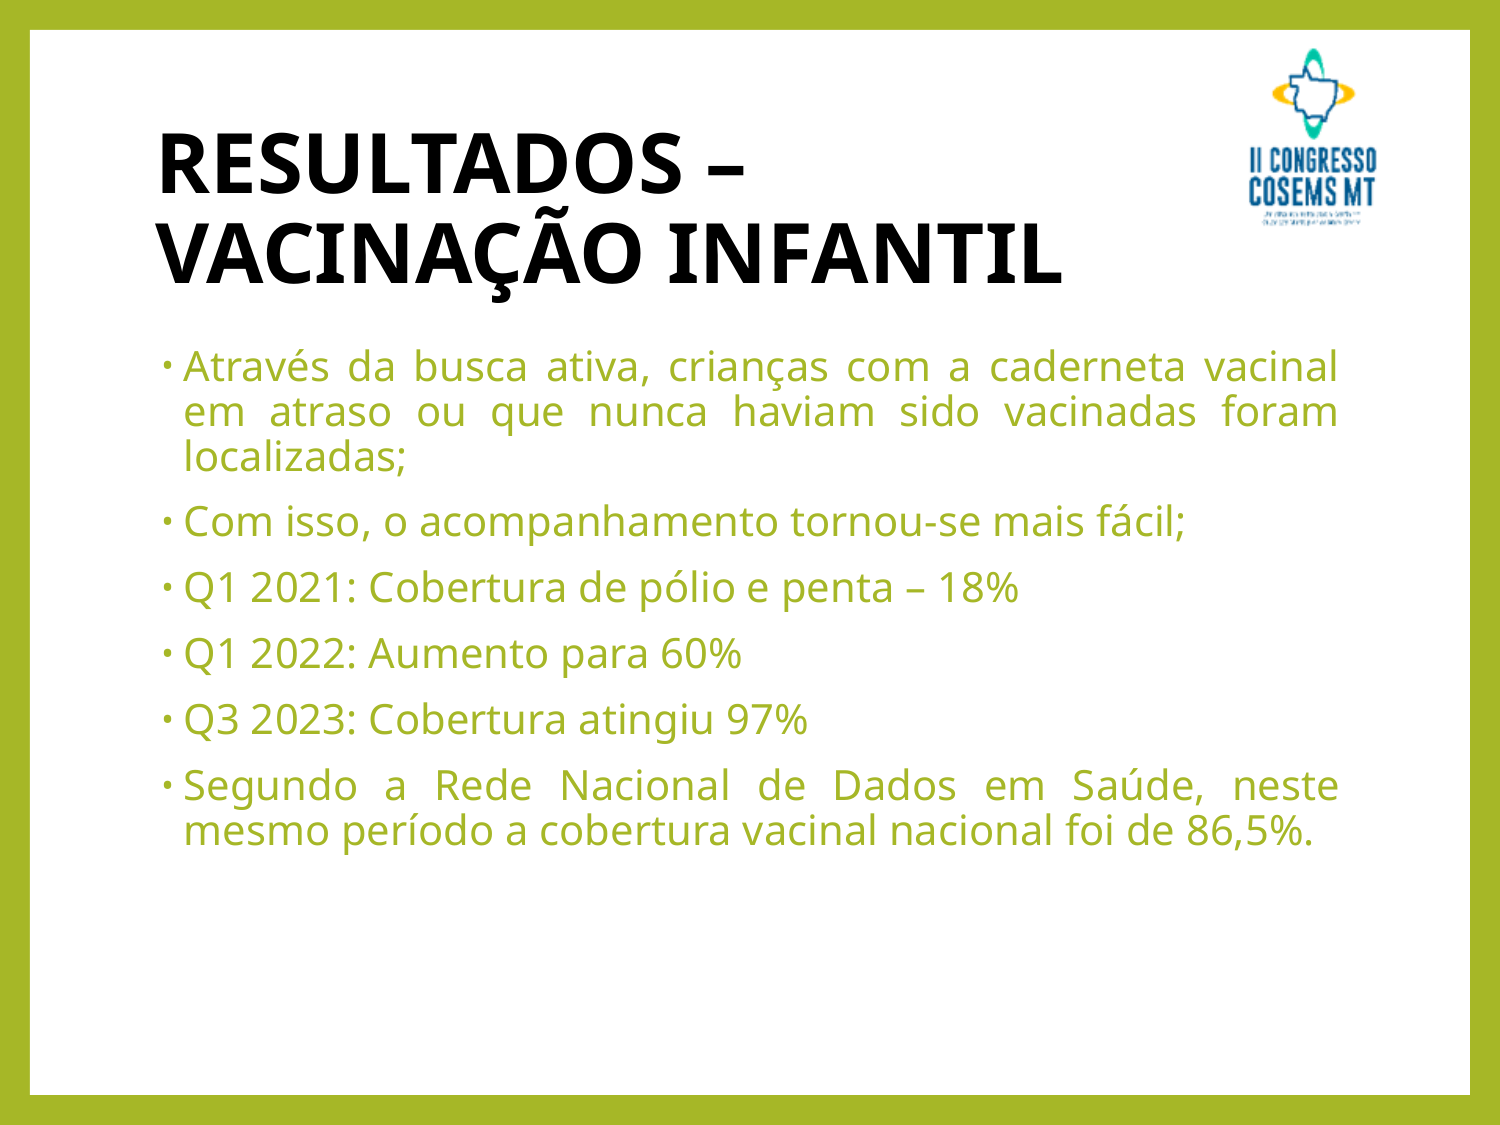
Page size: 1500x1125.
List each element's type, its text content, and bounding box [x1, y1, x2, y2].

list Através da busca ativa, crianças com a caderneta vacinal em atraso ou que nunca haviam sido vacinadas foram localizadas; Com isso, o acompanhamento tornou-se mais fácil; Q1 2021: Cobertura de pólio e penta – 18% Q1 2022: Aumento para 60% Q3 2023: Cobertura atingiu 97% Segundo a Rede Nacional de Dados em Saúde, neste mesmo período a cobertura vacinal nacional foi de 86,5%. [140, 337, 1356, 1000]
title RESULTADOS – VACINAÇÃO INFANTIL [140, 99, 1356, 323]
picture [1157, 41, 1469, 235]
